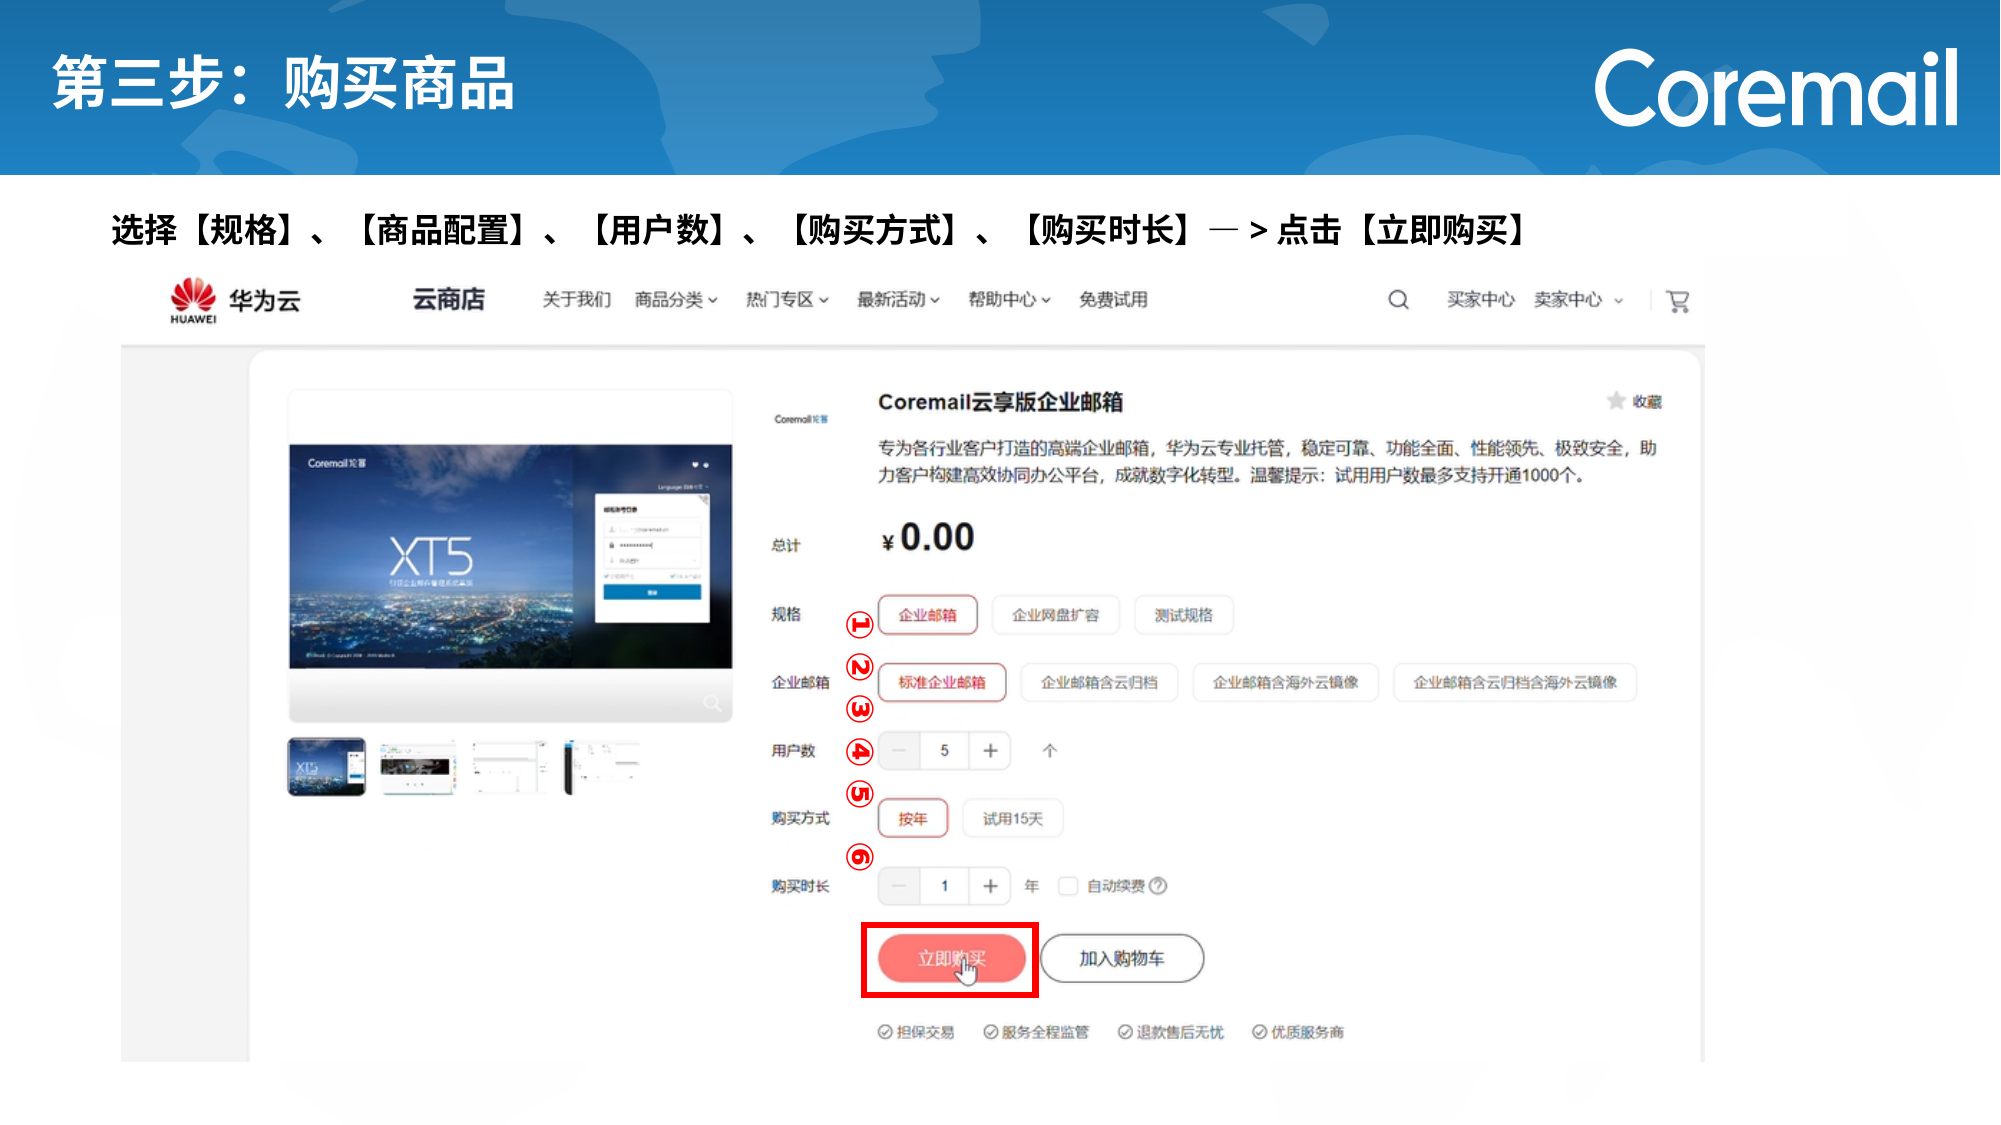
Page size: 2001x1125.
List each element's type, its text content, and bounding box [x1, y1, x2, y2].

picture [12, 0, 1976, 1125]
text_box 第三步：购买商品 [35, 37, 1761, 134]
text_box 选择【规格】、【商品配置】、【用户数】、【购买方式】、【购买时长】—>点击【立即购买】 [35, 182, 1848, 257]
